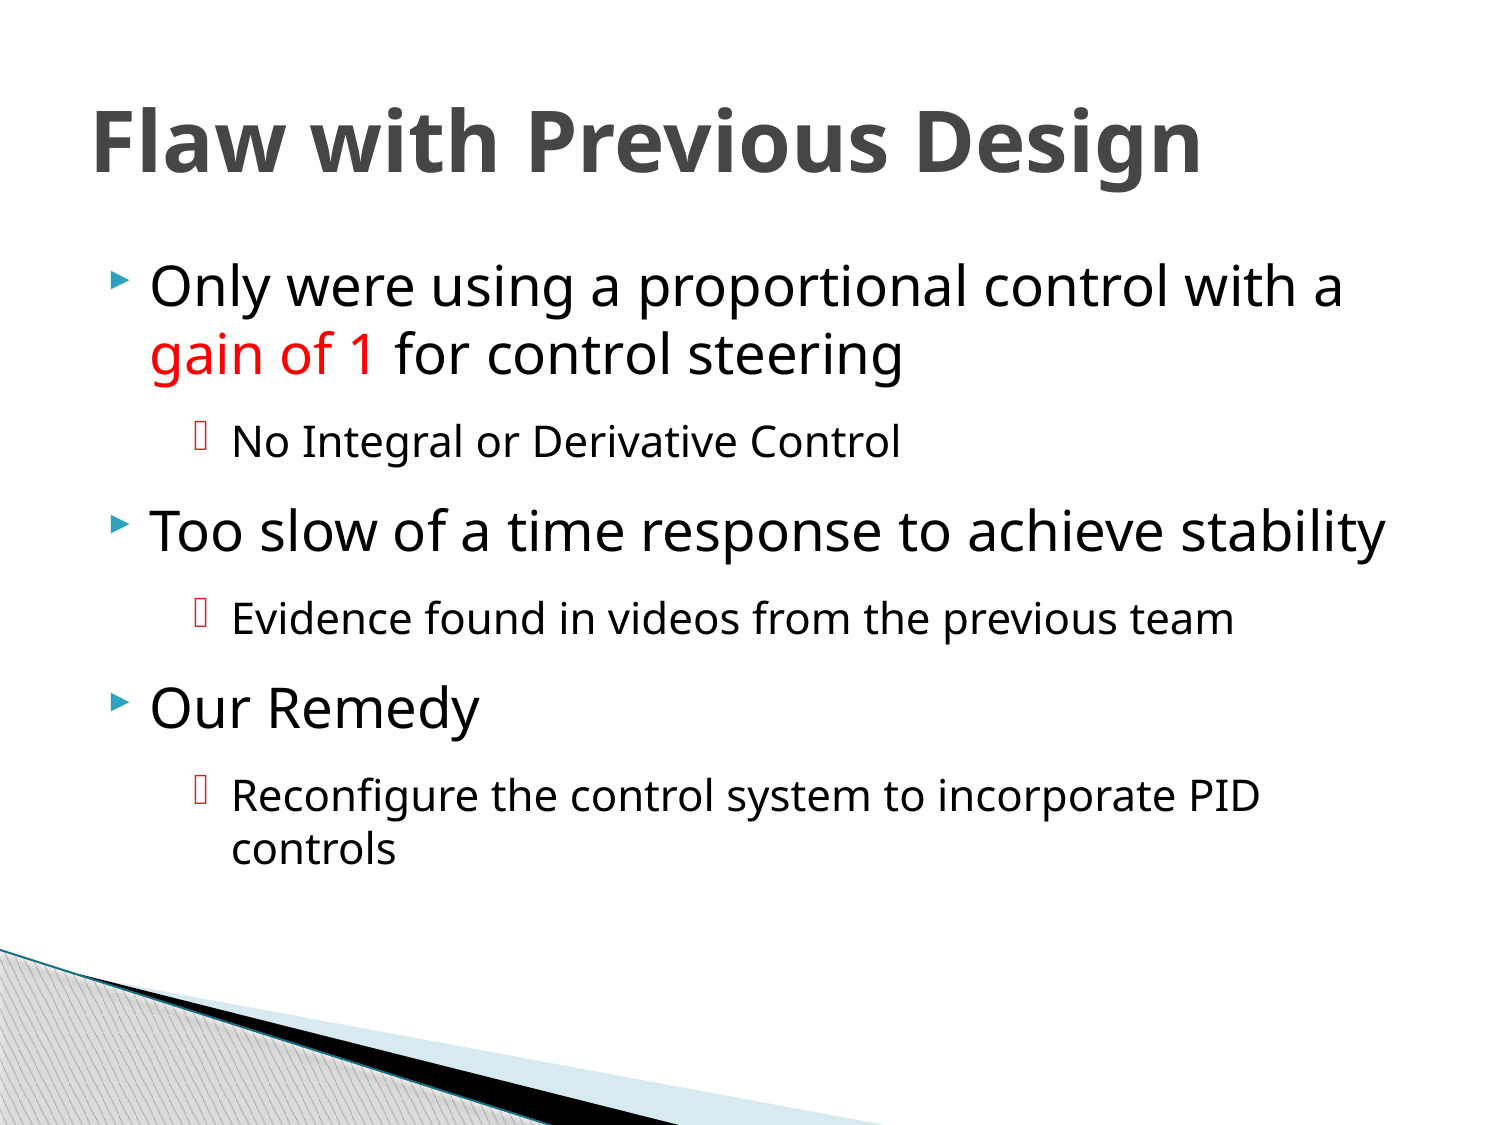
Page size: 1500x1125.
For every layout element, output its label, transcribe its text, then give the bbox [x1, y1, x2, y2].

title Flaw with Previous Design [75, 45, 1425, 233]
list Only were using a proportional control with a gain of 1 for control steering No Integral or Derivative Control Too slow of a time response to achieve stability Evidence found in videos from the previous team Our Remedy Reconfigure the control system to incorporate PID controls [75, 243, 1425, 986]
